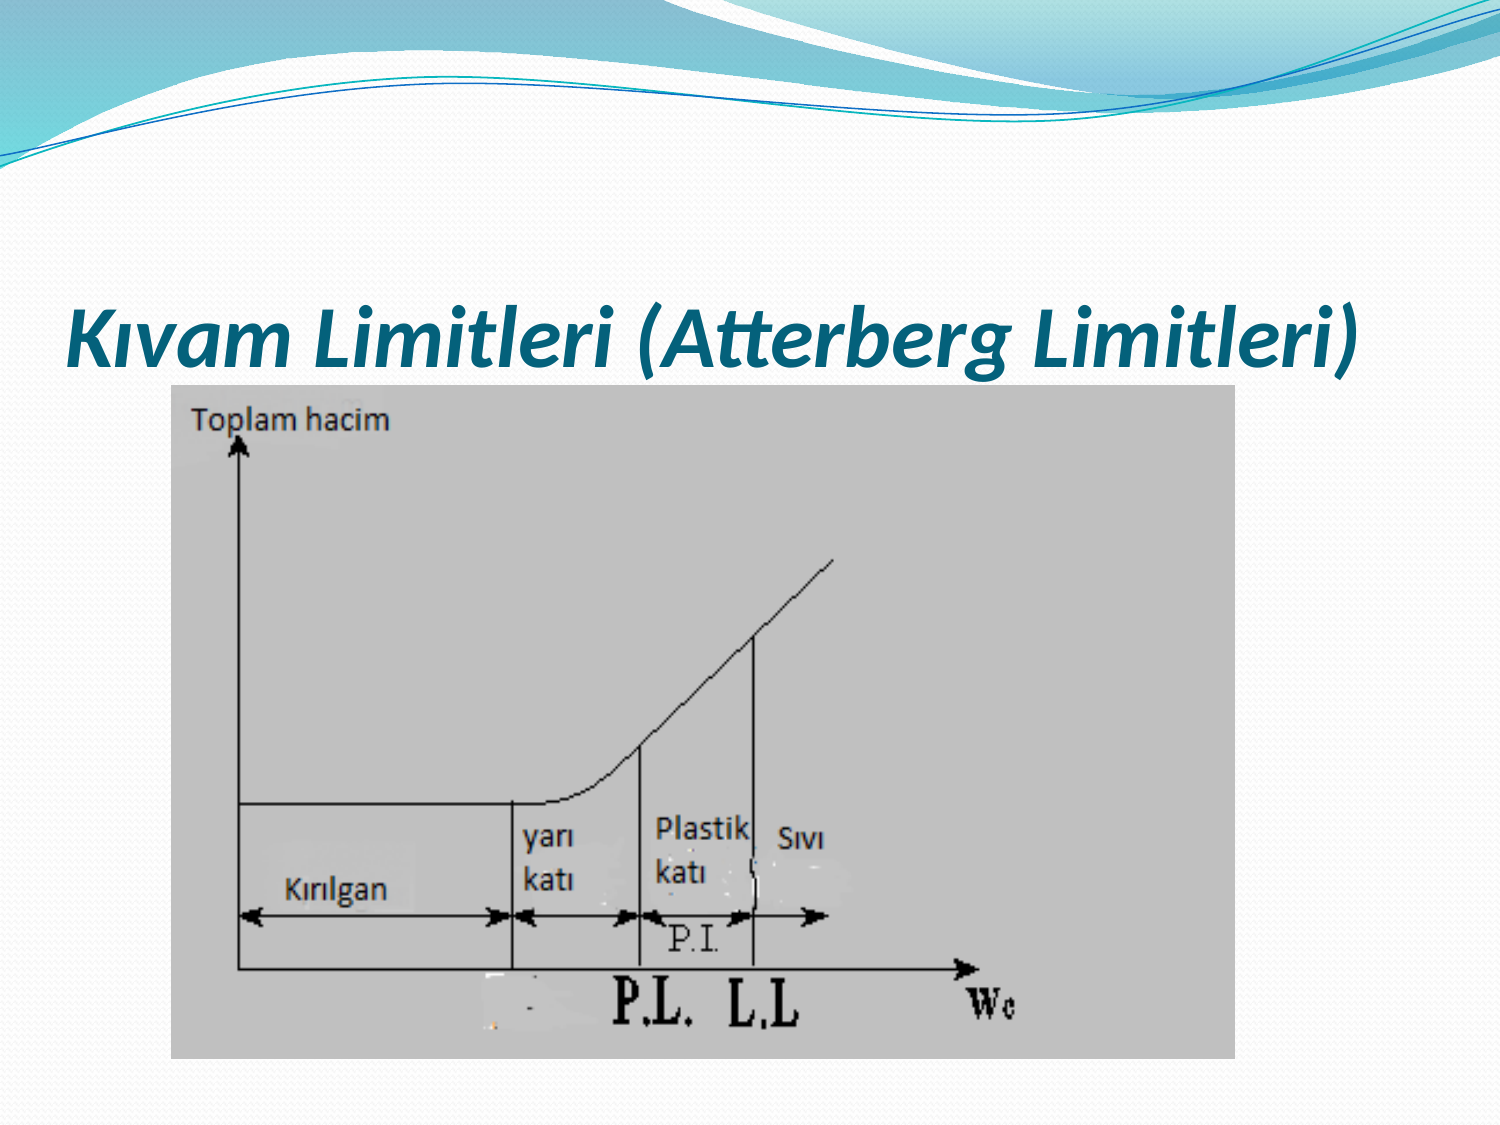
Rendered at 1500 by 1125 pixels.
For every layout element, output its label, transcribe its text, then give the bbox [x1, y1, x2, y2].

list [170, 385, 1235, 1059]
title kompaksiyon [1235, 387, 1241, 479]
title kompaksiyon [163, 386, 170, 479]
title Kıvam Limitleri (Atterberg Limitleri) [64, 290, 1415, 479]
